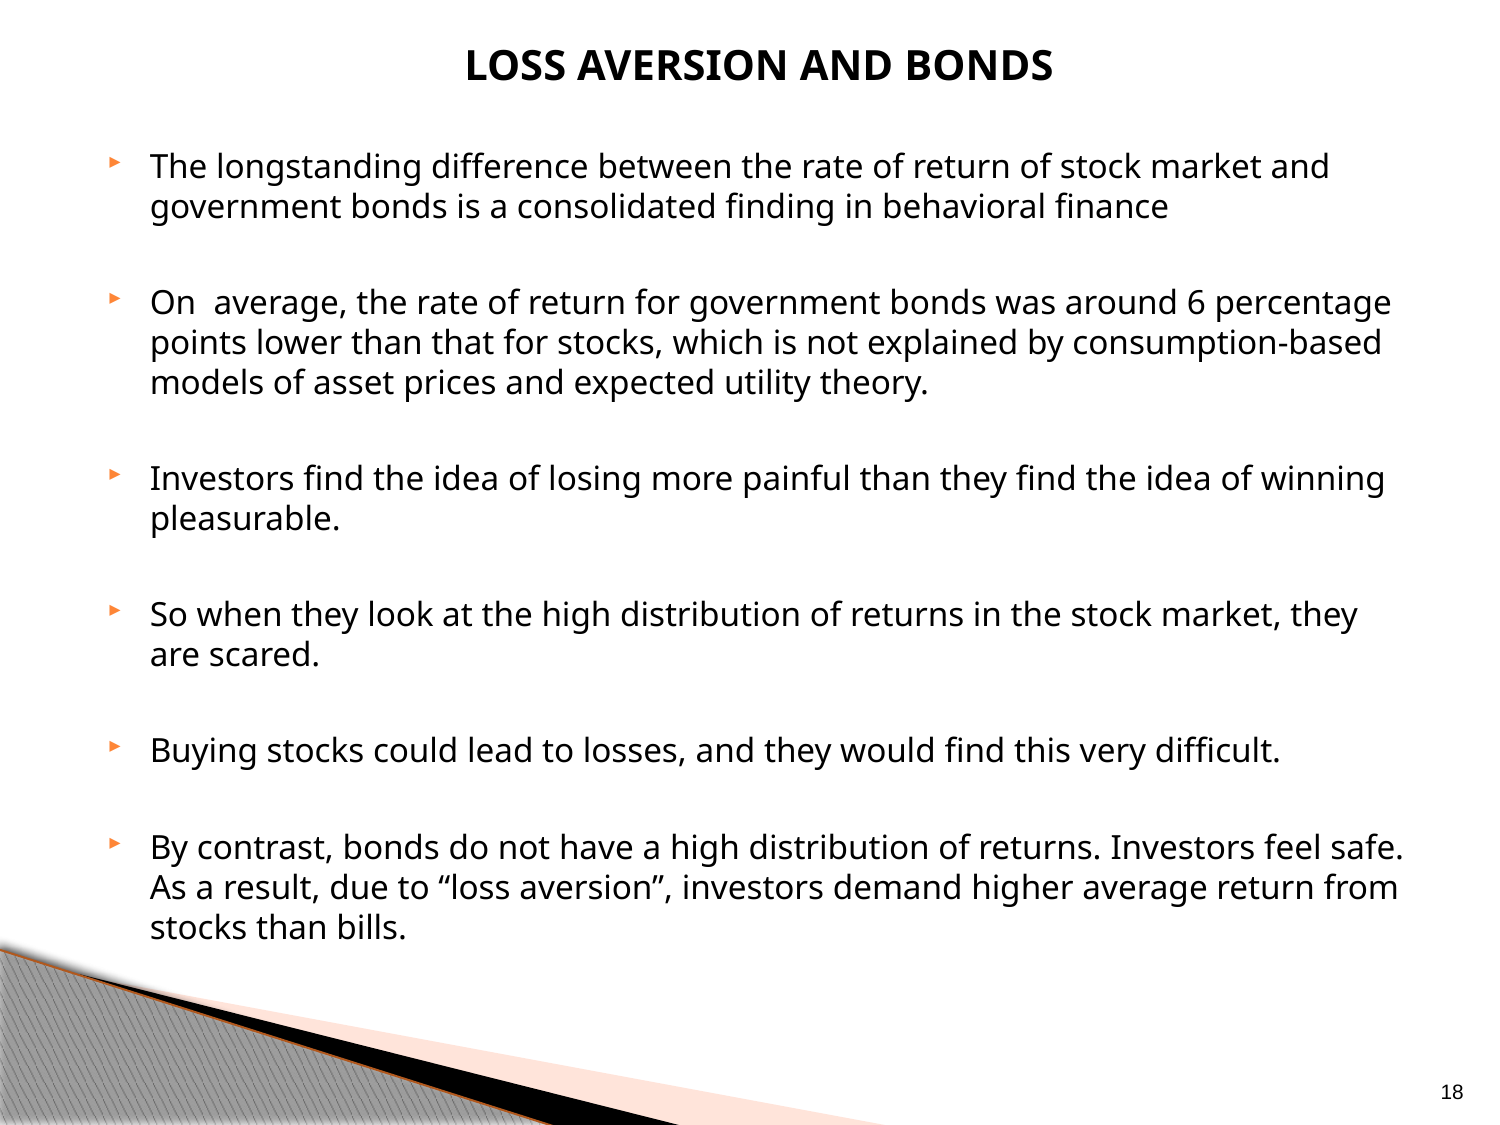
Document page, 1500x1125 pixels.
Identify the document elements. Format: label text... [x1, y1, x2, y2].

list Loss aversion and bonds The longstanding difference between the rate of return of stock market and government bonds is a consolidated finding in behavioral finance On average, the rate of return for government bonds was around 6 percentage points lower than that for stocks, which is not explained by consumption-based models of asset prices and expected utility theory. Investors find the idea of losing more painful than they find the idea of winning pleasurable. So when they look at the high distribution of returns in the stock market, they are scared. Buying stocks could lead to losses, and they would find this very difficult. By contrast, bonds do not have a high distribution of returns. Investors feel safe. As a result, due to “loss aversion”, investors demand higher average return from stocks than bills. [75, 30, 1425, 1005]
slide_number 18 [1418, 1051, 1479, 1112]
